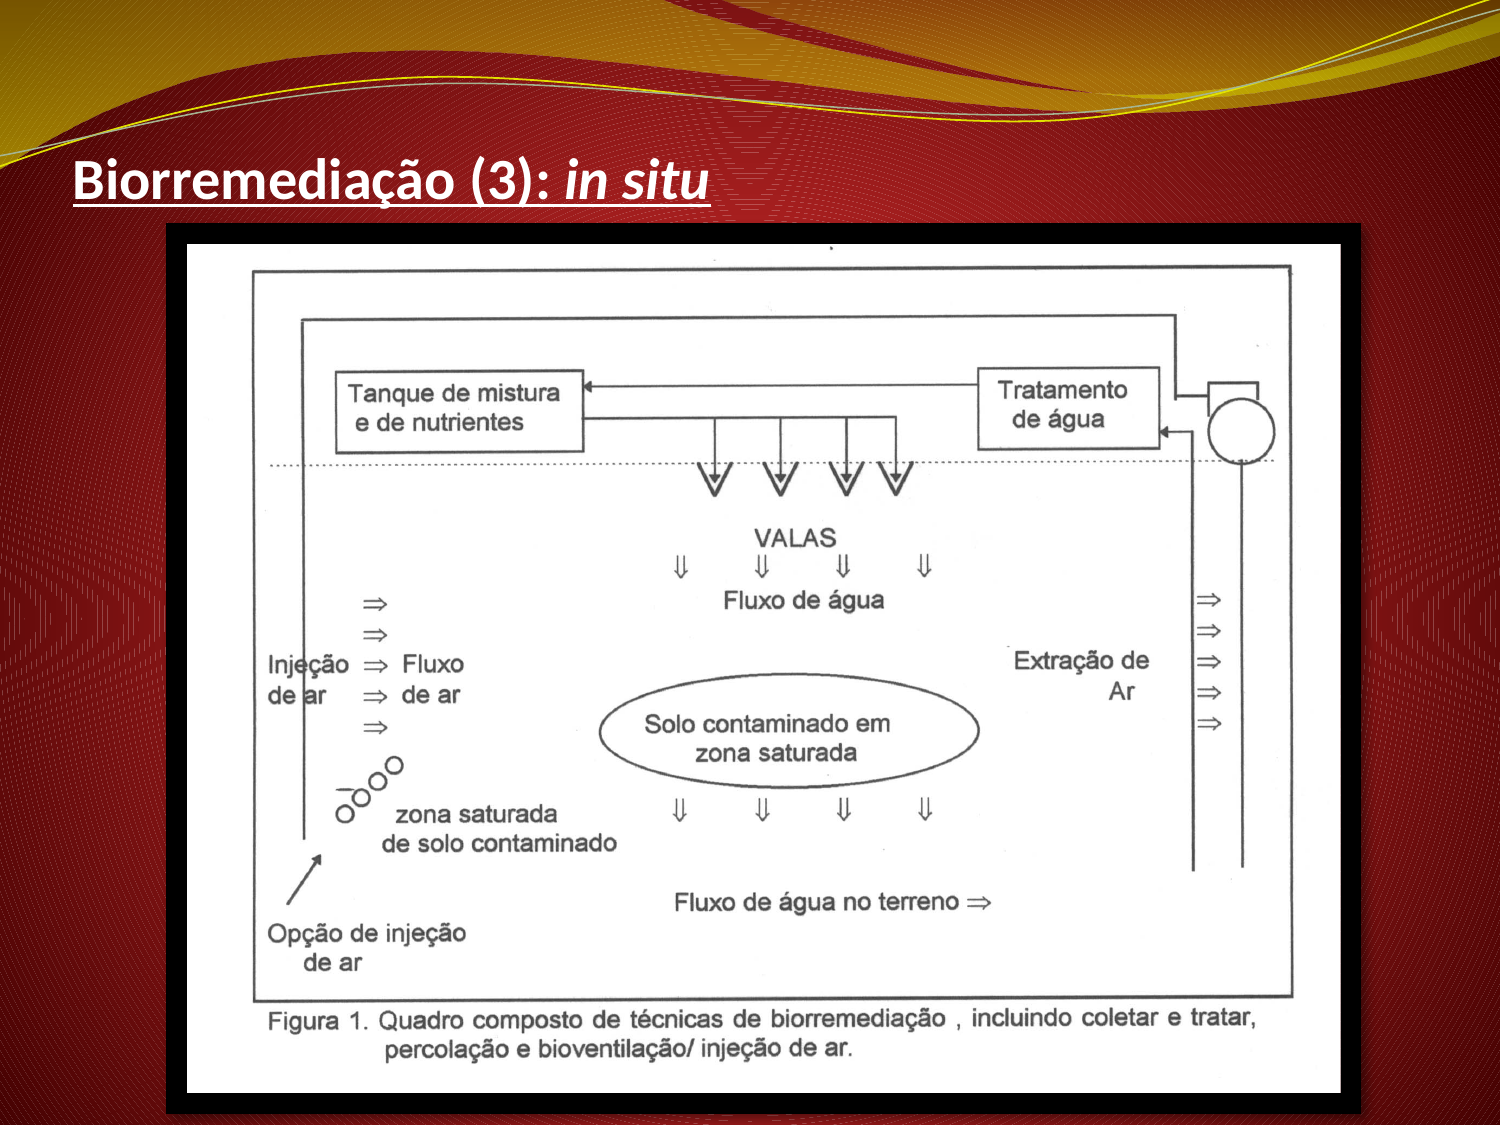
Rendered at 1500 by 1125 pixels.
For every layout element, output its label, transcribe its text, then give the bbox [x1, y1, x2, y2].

picture [186, 243, 1341, 1094]
text_box Biorremediação (3): in situ [57, 134, 726, 219]
